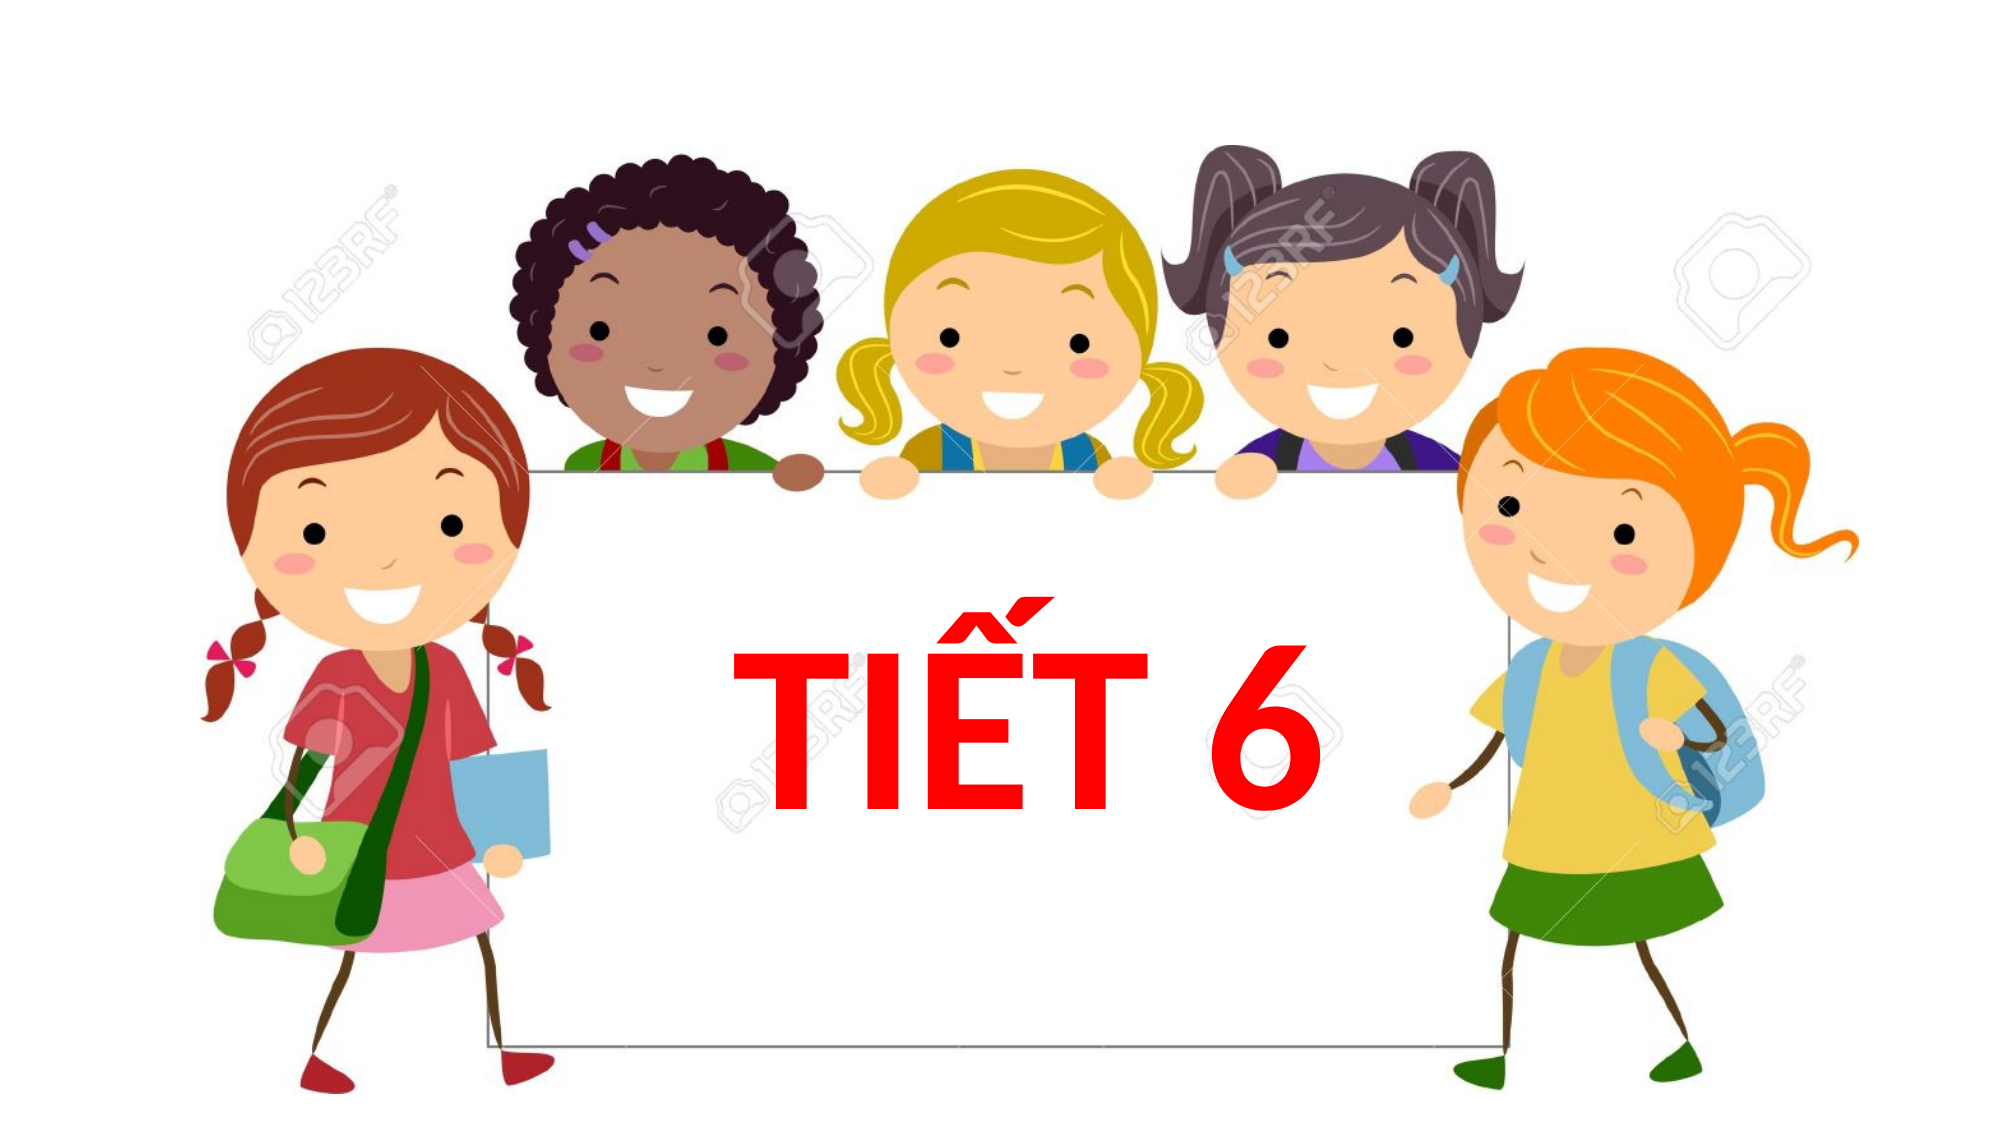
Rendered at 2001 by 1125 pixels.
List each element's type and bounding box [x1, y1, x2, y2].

list [199, 145, 1859, 1094]
